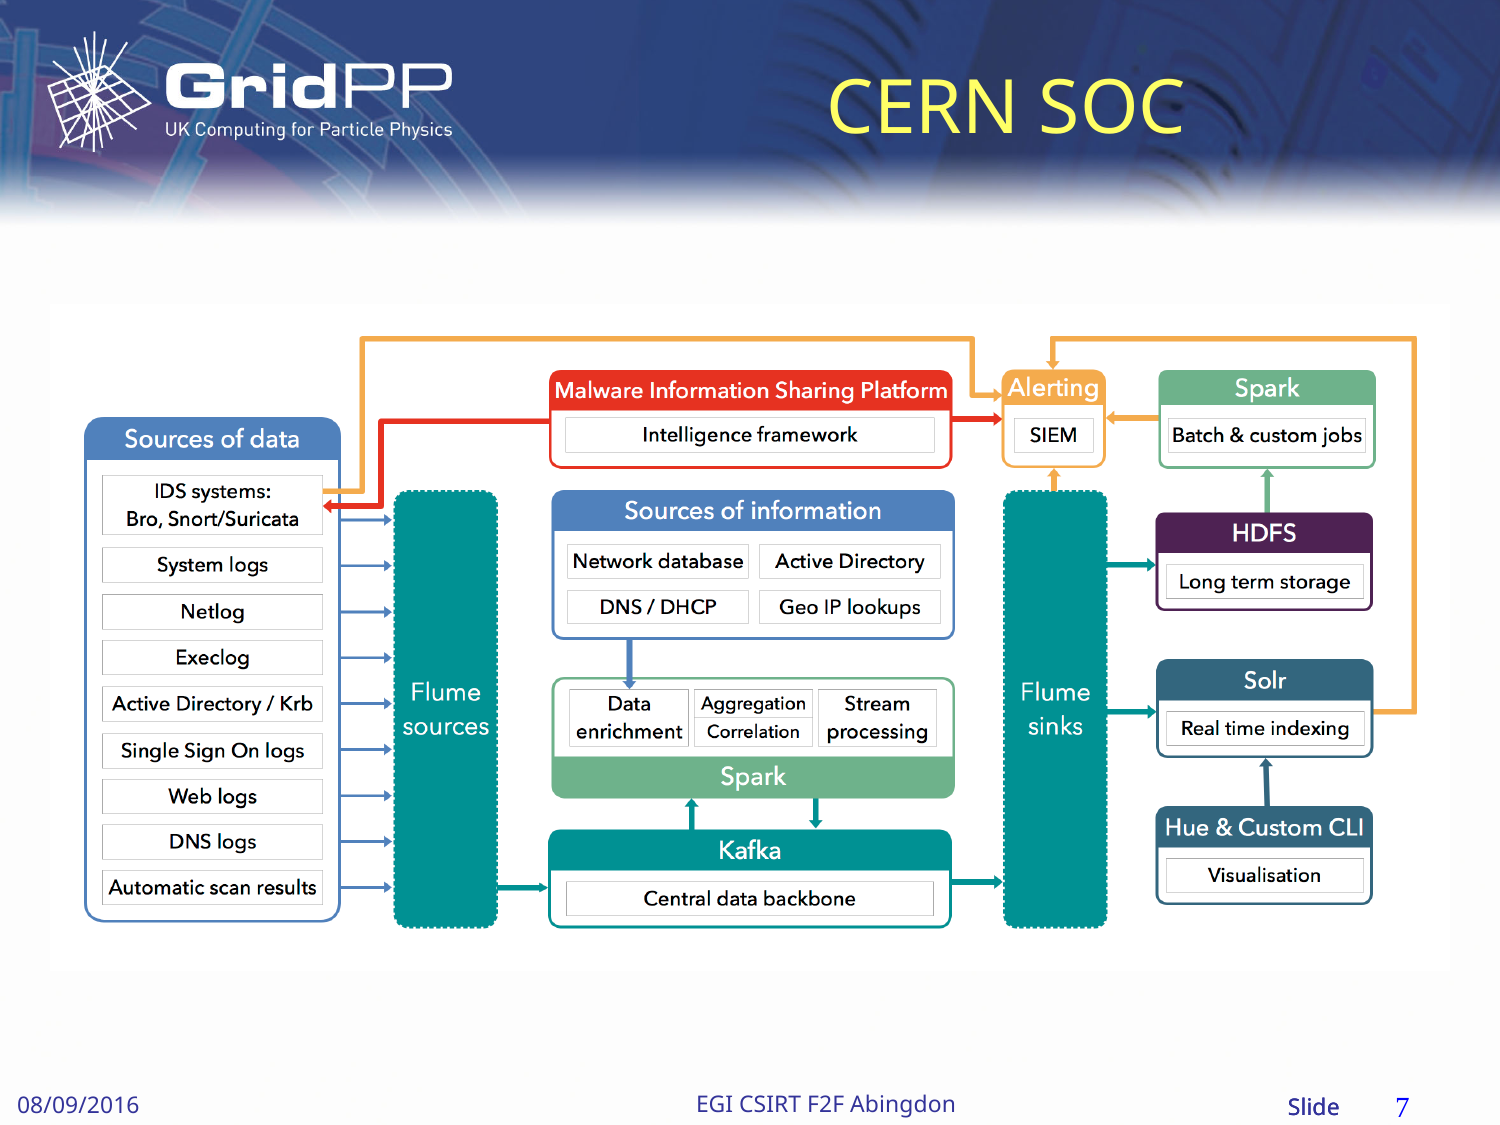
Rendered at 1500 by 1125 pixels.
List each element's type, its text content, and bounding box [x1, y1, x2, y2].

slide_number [1, 1082, 526, 1125]
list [49, 304, 1451, 971]
title CERN SOC [562, 15, 1451, 191]
picture [0, 0, 1500, 1125]
footer EGI CSIRT F2F Abingdon [526, 1081, 1074, 1125]
slide_number 7 [1074, 1080, 1426, 1125]
